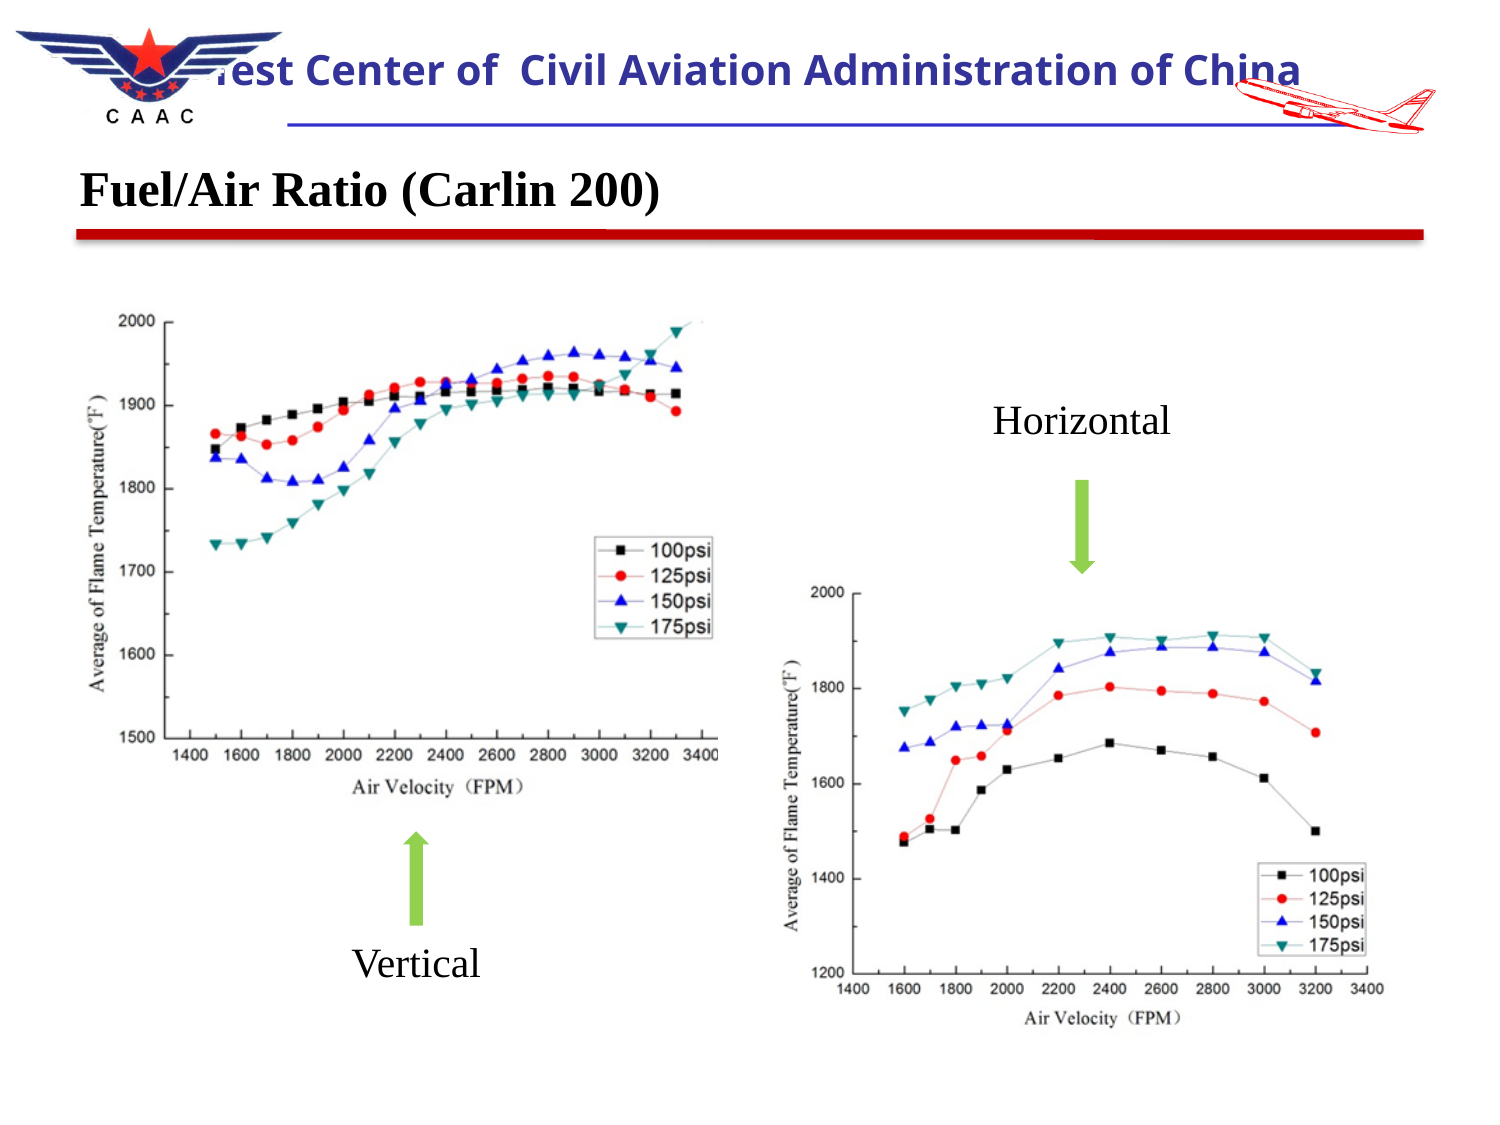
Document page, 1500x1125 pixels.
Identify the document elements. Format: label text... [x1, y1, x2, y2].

text_box Vertical [336, 928, 496, 994]
text_box [403, 843, 430, 926]
text_box Horizontal [977, 385, 1187, 451]
picture [1235, 78, 1436, 134]
text_box [1075, 479, 1089, 531]
picture [13, 26, 285, 126]
text_box Fuel/Air Ratio (Carlin 200) [64, 148, 1373, 224]
picture [17, 255, 1472, 1063]
